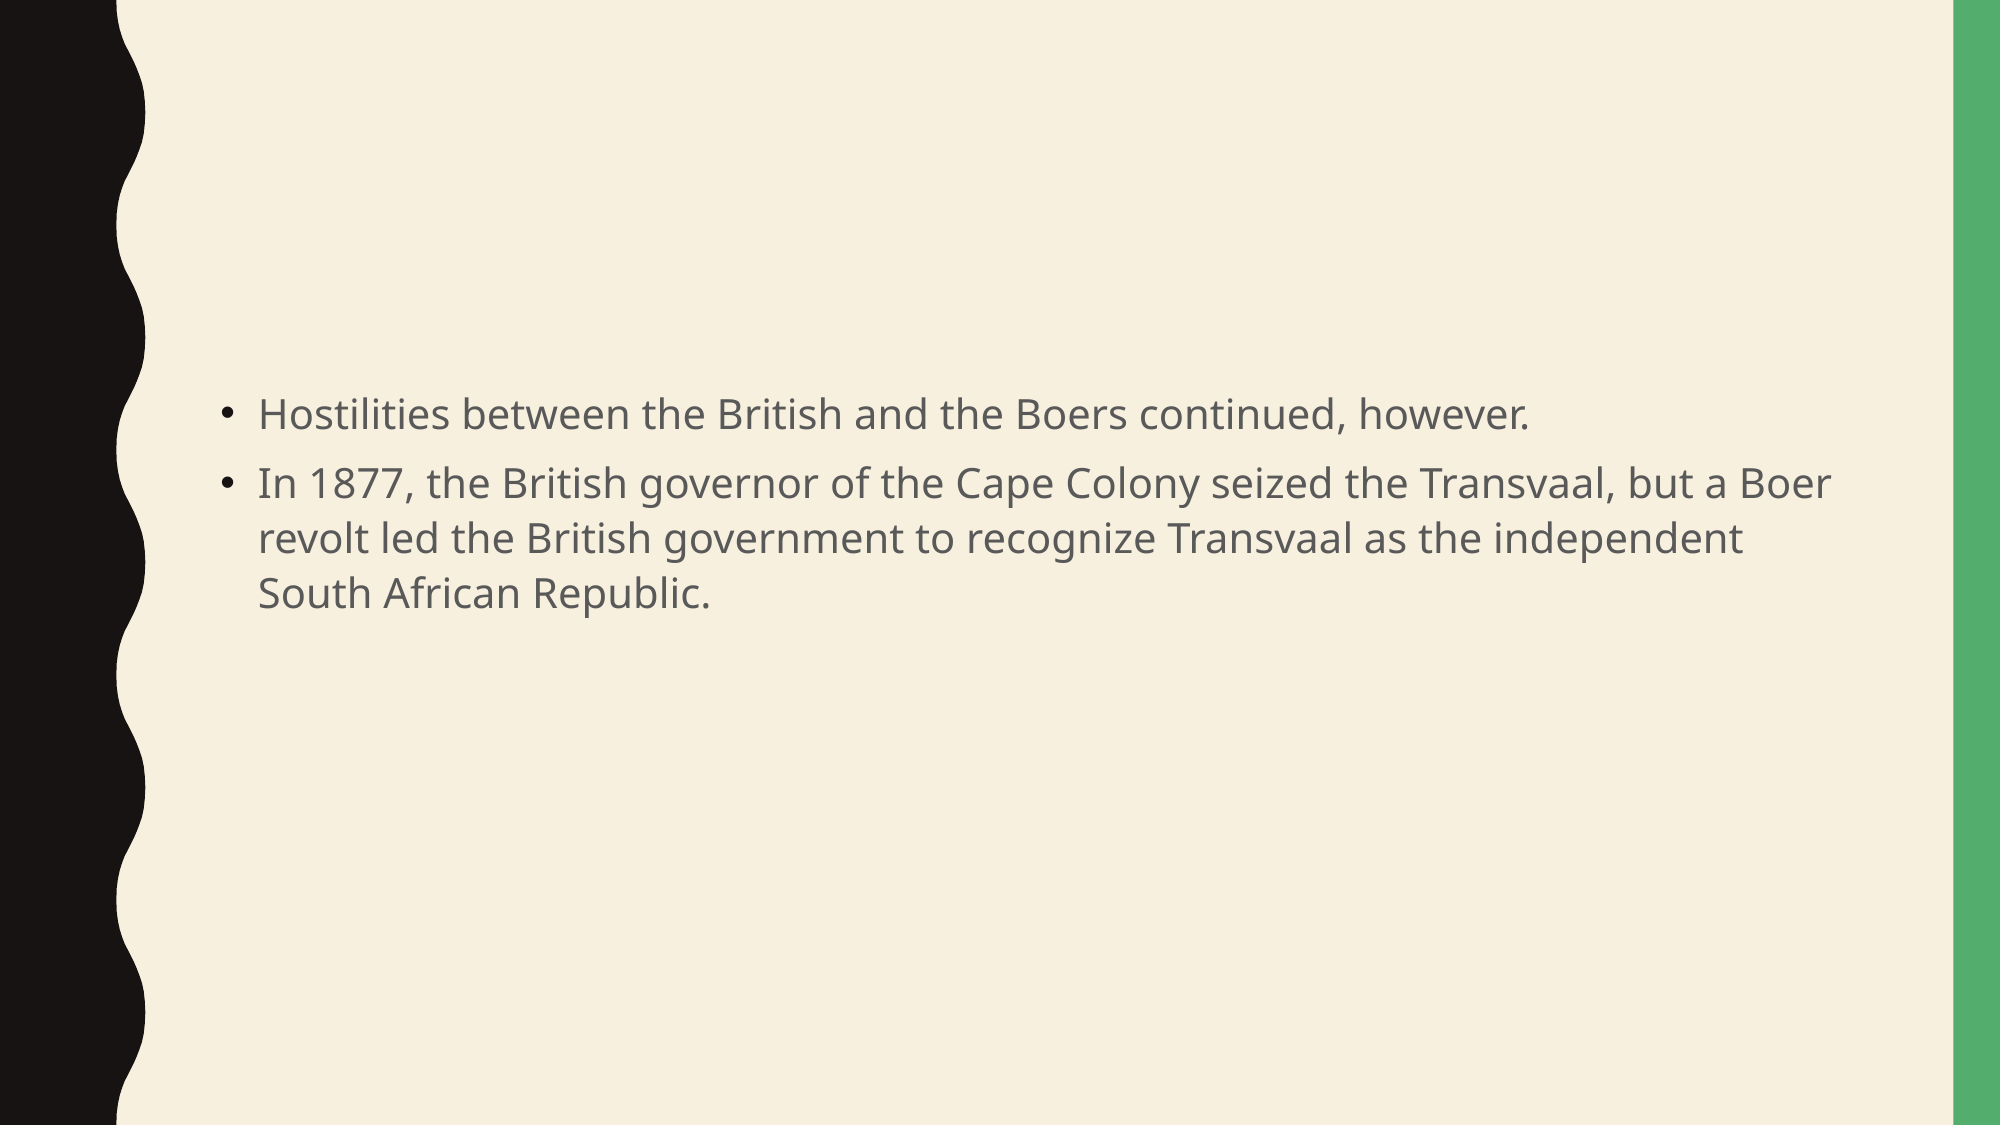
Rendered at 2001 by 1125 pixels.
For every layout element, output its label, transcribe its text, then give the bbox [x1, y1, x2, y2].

list Hostilities between the British and the Boers continued, however. In 1877, the British governor of the Cape Colony seized the Transvaal, but a Boer revolt led the British government to recognize Transvaal as the independent South African Republic. [205, 375, 1875, 965]
